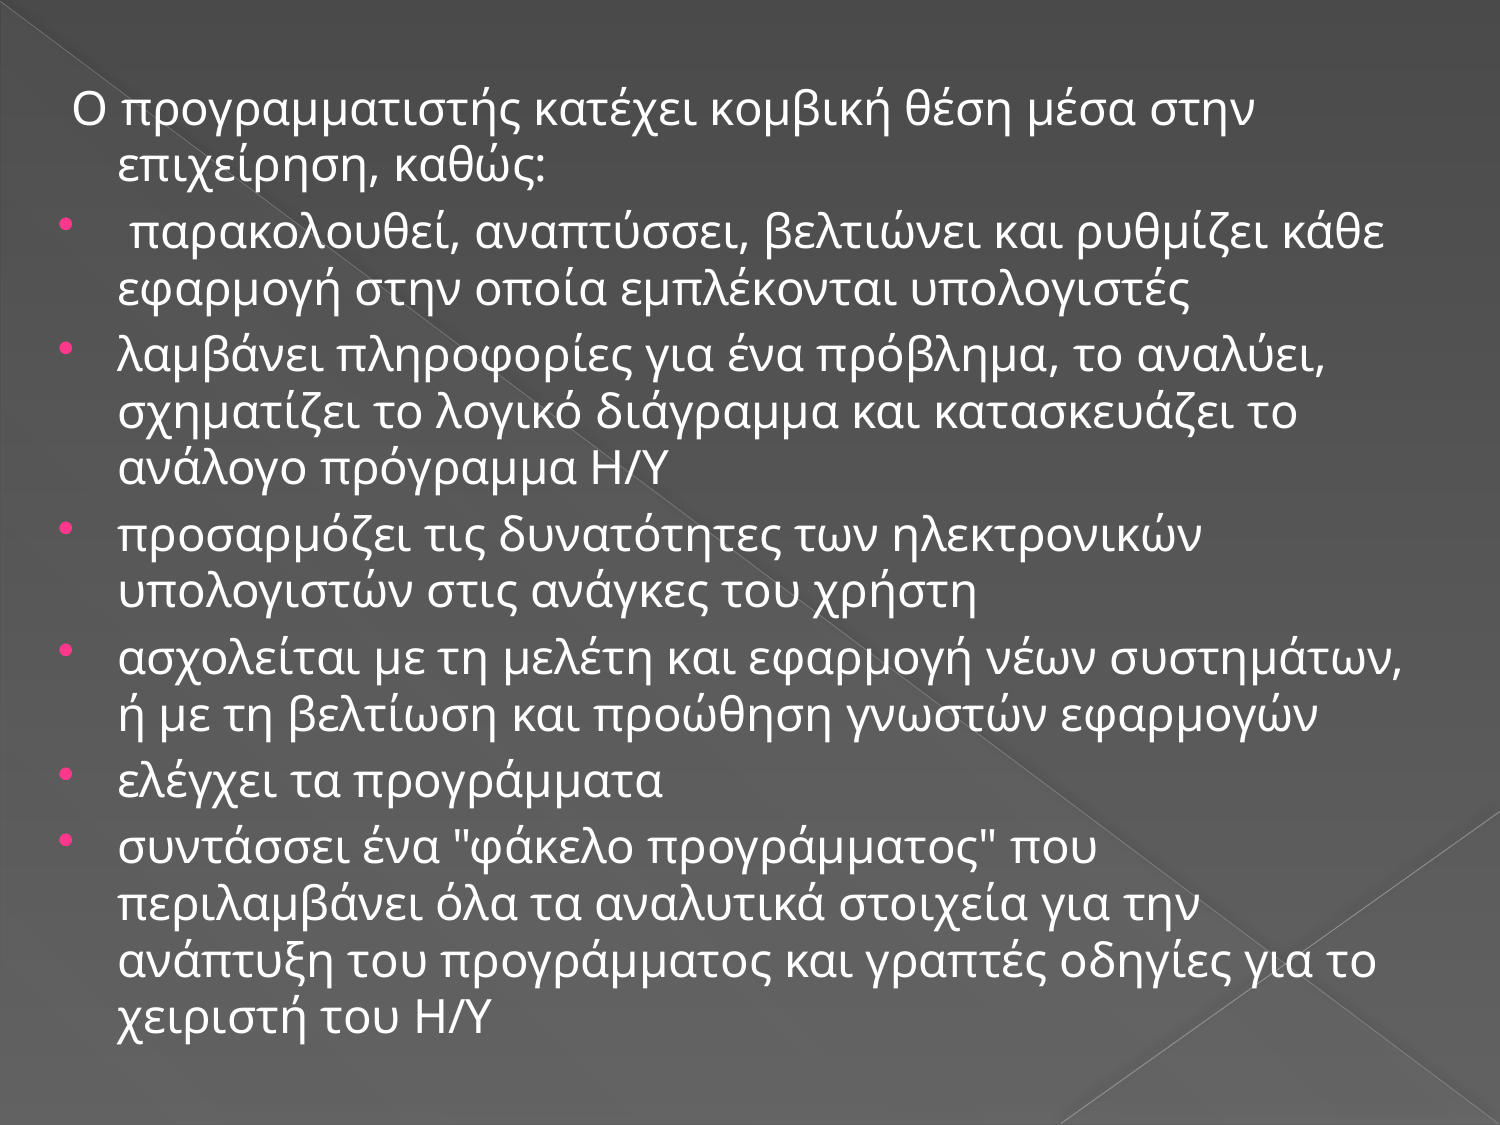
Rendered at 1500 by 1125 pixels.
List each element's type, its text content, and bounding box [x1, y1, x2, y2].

list Ο προγραμματιστής κατέχει κομβική θέση μέσα στην επιχείρηση, καθώς: παρακολουθεί, αναπτύσσει, βελτιώνει και ρυθμίζει κάθε εφαρμογή στην οποία εμπλέκονται υπολογιστές λαμβάνει πληροφορίες για ένα πρόβλημα, το αναλύει, σχηματίζει το λογικό διάγραμμα και κατασκευάζει το ανάλογο πρόγραμμα Η/Υ προσαρμόζει τις δυνατότητες των ηλεκτρονικών υπολογιστών στις ανάγκες του χρήστη ασχολείται με τη μελέτη και εφαρμογή νέων συστημάτων, ή με τη βελτίωση και προώθηση γνωστών εφαρμογών ελέγχει τα προγράμματα συντάσσει ένα "φάκελο προγράμματος" που περιλαμβάνει όλα τα αναλυτικά στοιχεία για την ανάπτυξη του προγράμματος και γραπτές οδηγίες για το χειριστή του Η/Υ [35, 70, 1430, 1090]
